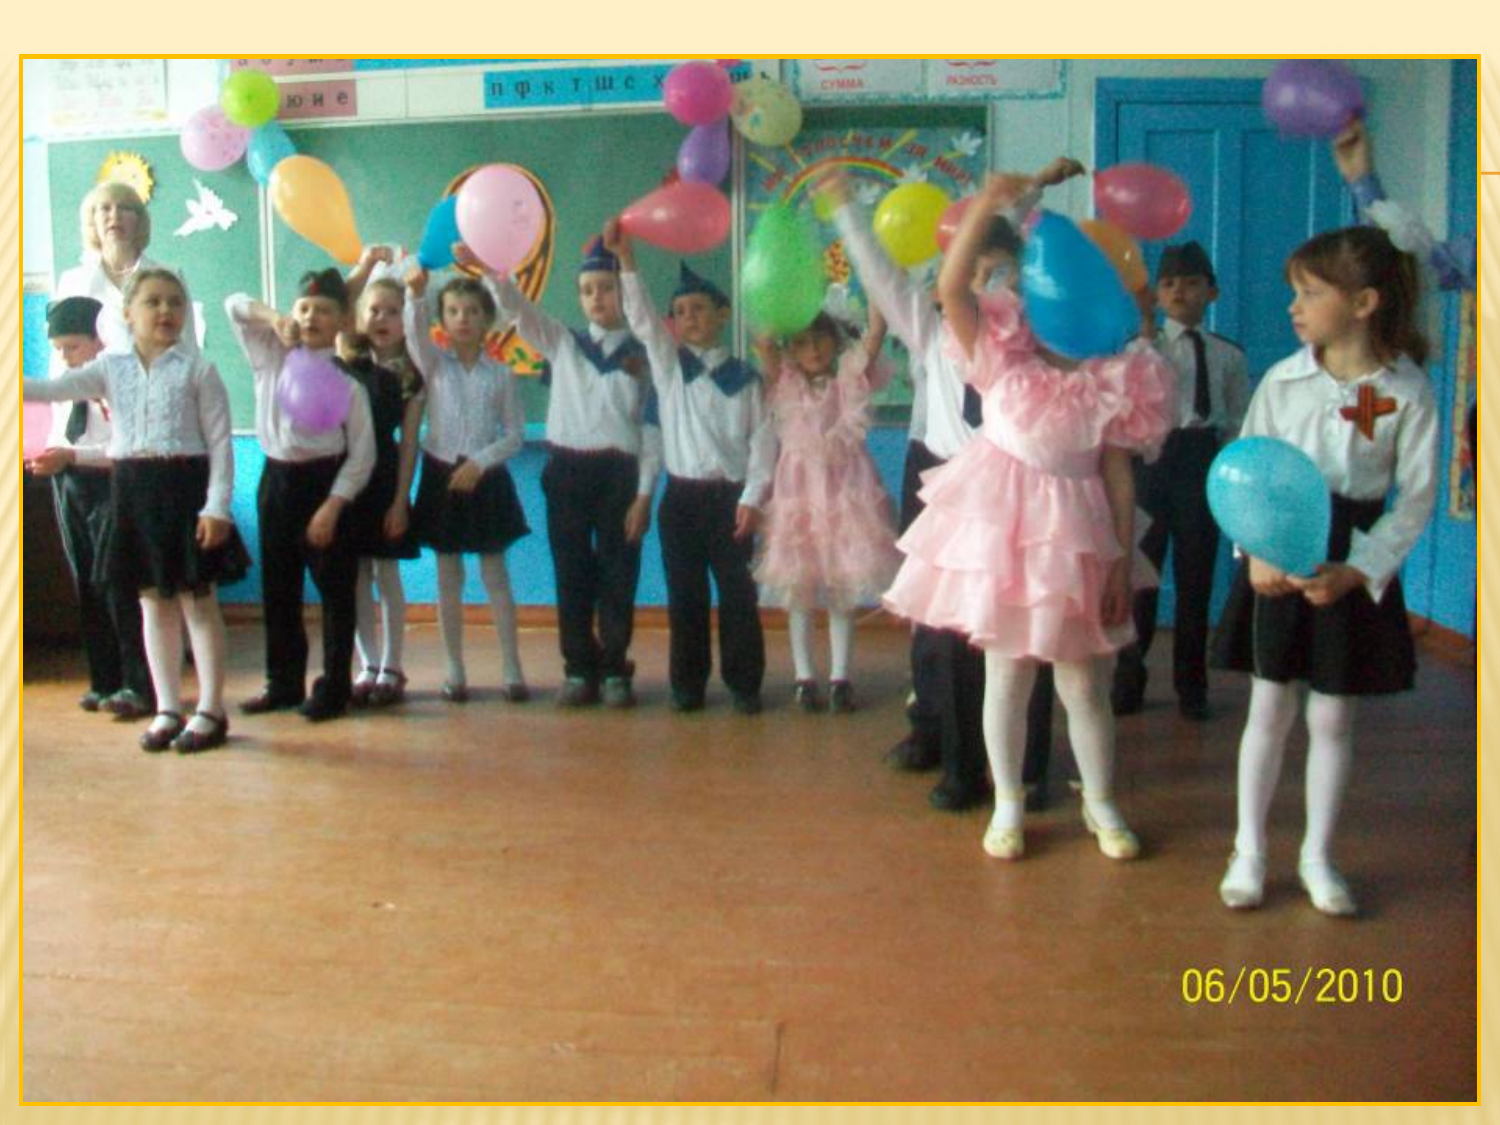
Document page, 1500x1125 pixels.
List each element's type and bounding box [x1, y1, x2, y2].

list [23, 58, 1477, 1102]
